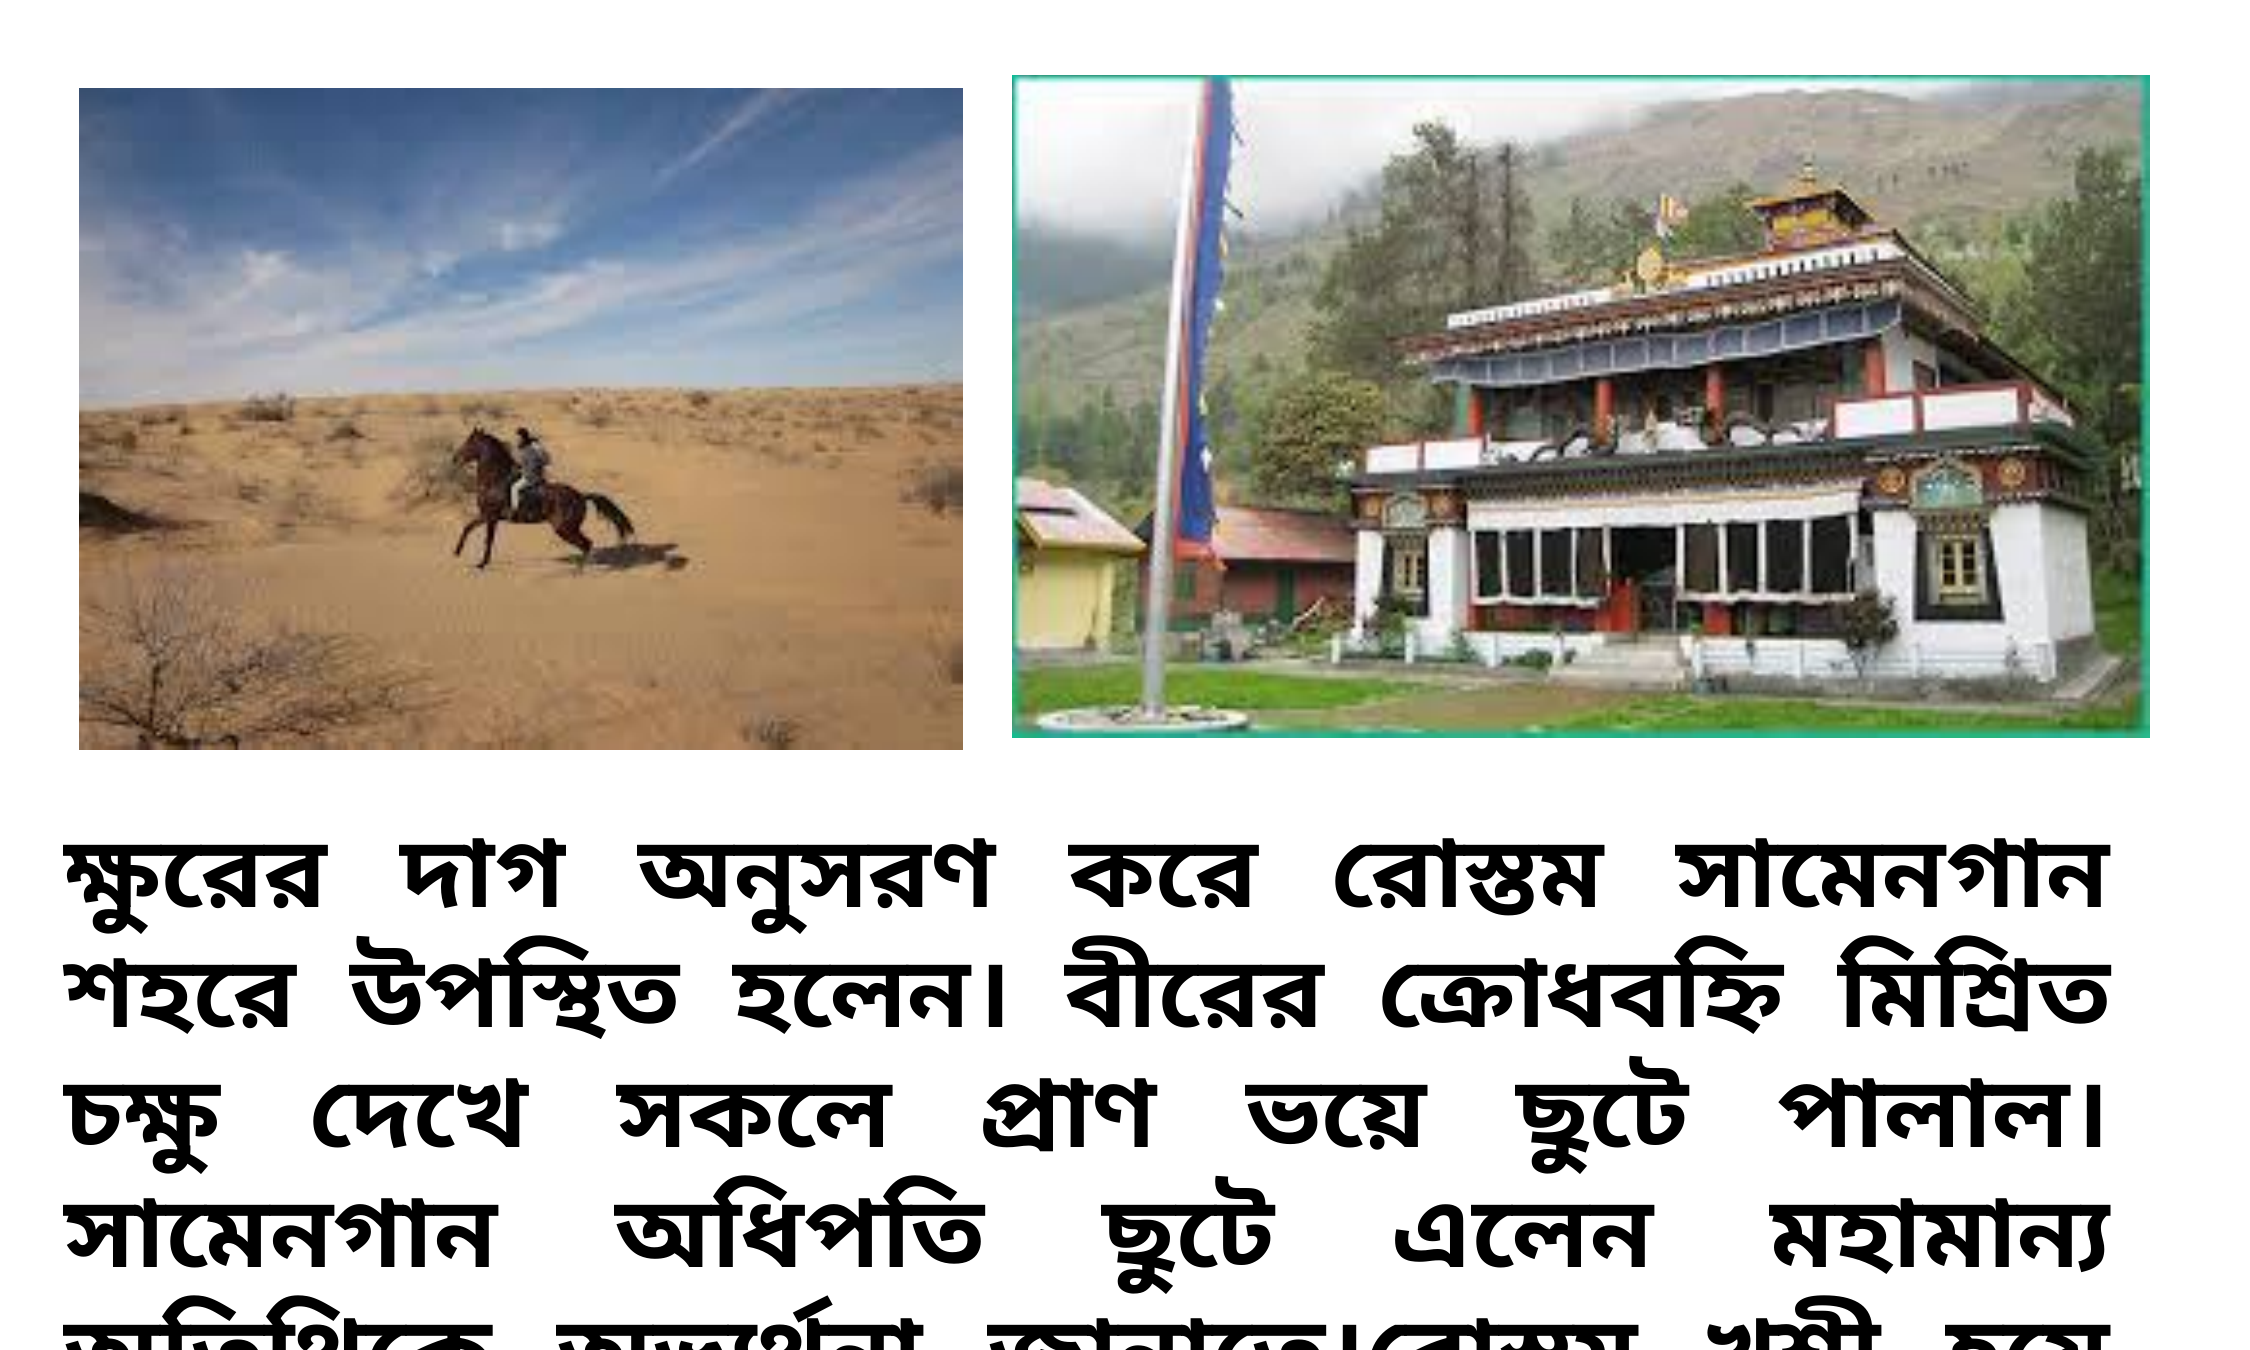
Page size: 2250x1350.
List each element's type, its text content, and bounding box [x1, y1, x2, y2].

picture [1012, 75, 2151, 738]
picture [78, 88, 963, 751]
text_box ক্ষুরের দাগ অনুসরণ করে রোস্তম সামেনগান শহরে উপস্থিত হলেন। বীরের ক্রোধবহ্নি মিশ্রিত চক্ষু দেখে সকলে প্রাণ ভয়ে ছুটে পালাল।সামেনগান অধিপতি ছুটে এলেন মহামান্য অতিথিকে অভ্যর্থনা জানাতে।রোস্তম খুশী হয়ে এলেন প্রাসাদে রাজ অতিথি হয়ে। [50, 799, 2125, 1350]
